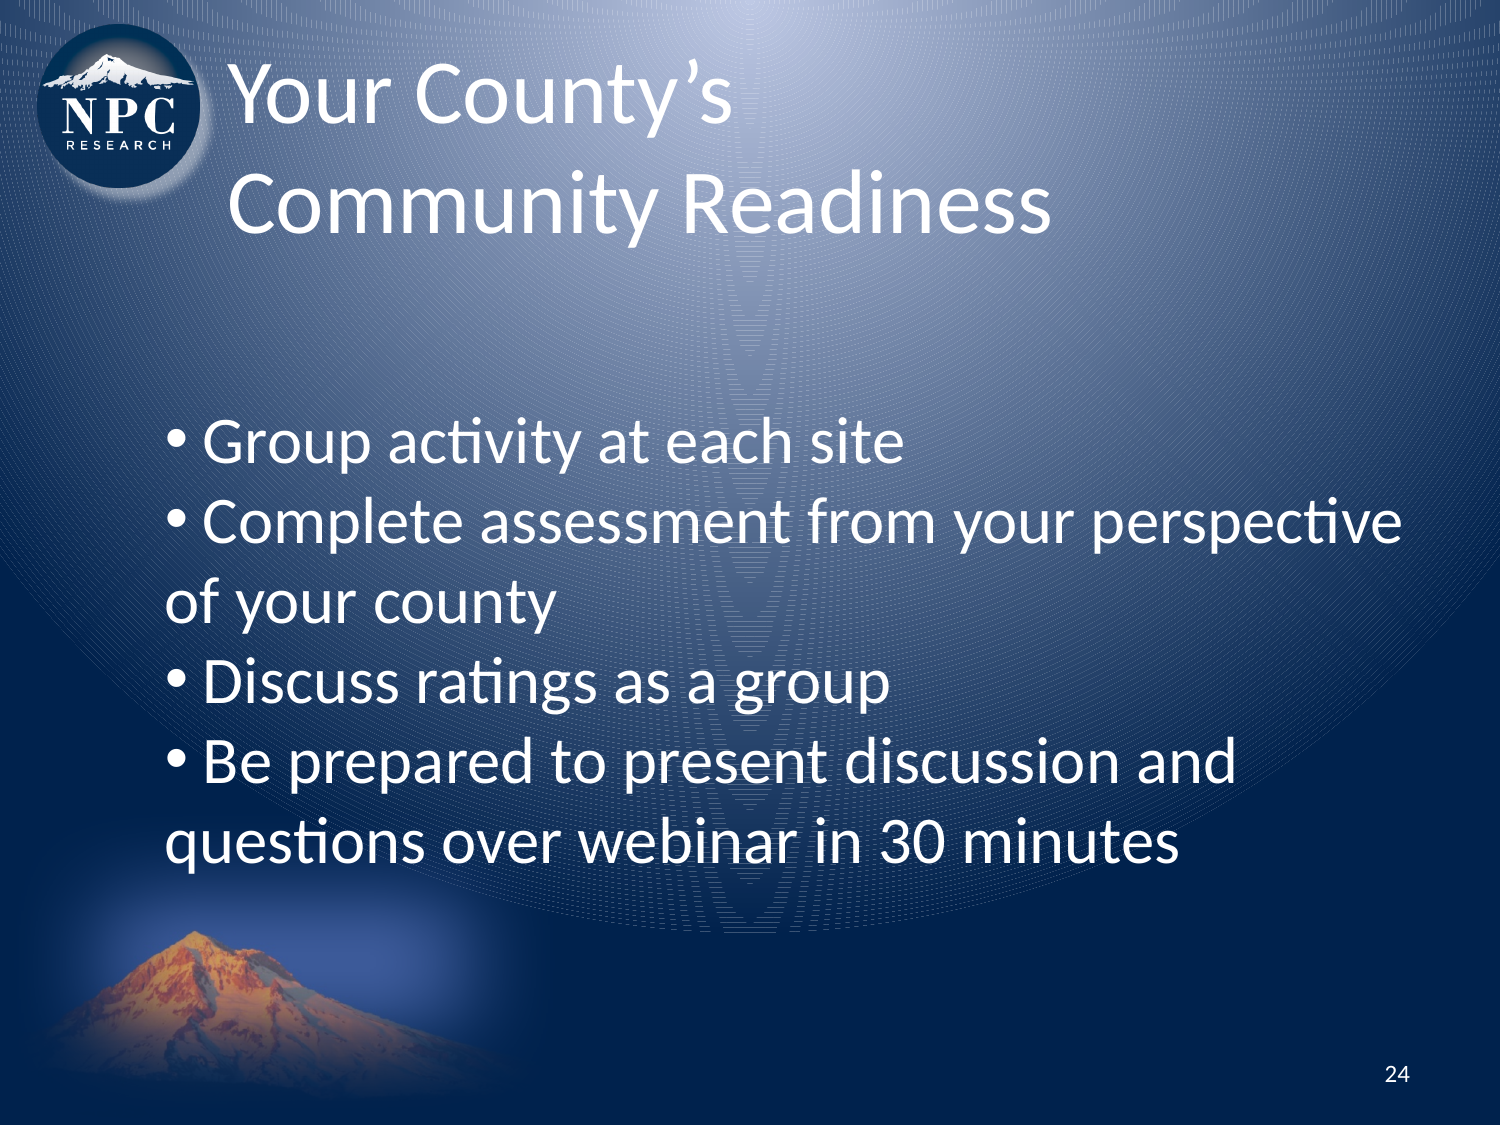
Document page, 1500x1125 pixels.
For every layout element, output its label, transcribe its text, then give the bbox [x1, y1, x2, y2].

text_box Your County’s Community Readiness [212, 24, 1449, 260]
text_box Group activity at each site Complete assessment from your perspective of your county Discuss ratings as a group Be prepared to present discussion and questions over webinar in 30 minutes [149, 350, 1438, 885]
picture [108, 896, 462, 1028]
picture [37, 24, 200, 188]
slide_number 24 [1074, 1042, 1425, 1103]
